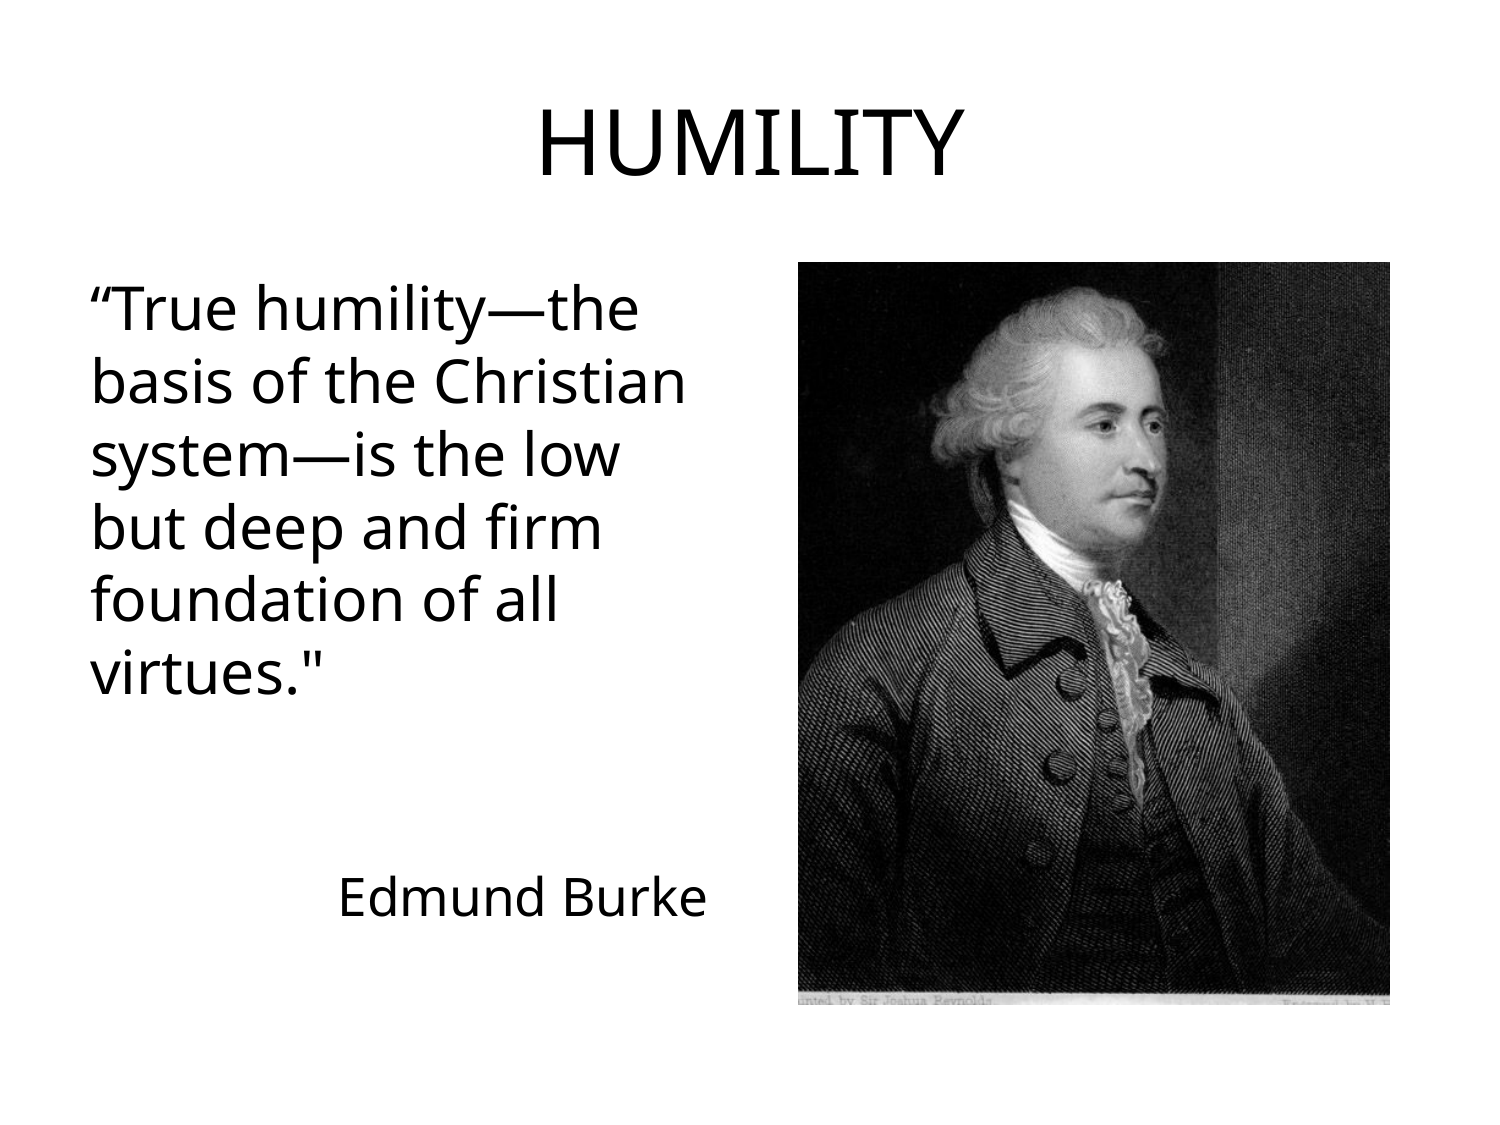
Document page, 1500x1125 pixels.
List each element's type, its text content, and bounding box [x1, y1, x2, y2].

title HUMILITY [75, 45, 1425, 233]
list “True humility—the basis of the Christian system—is the low but deep and firm foundation of all virtues." Edmund Burke [75, 262, 738, 1005]
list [797, 262, 1390, 1006]
